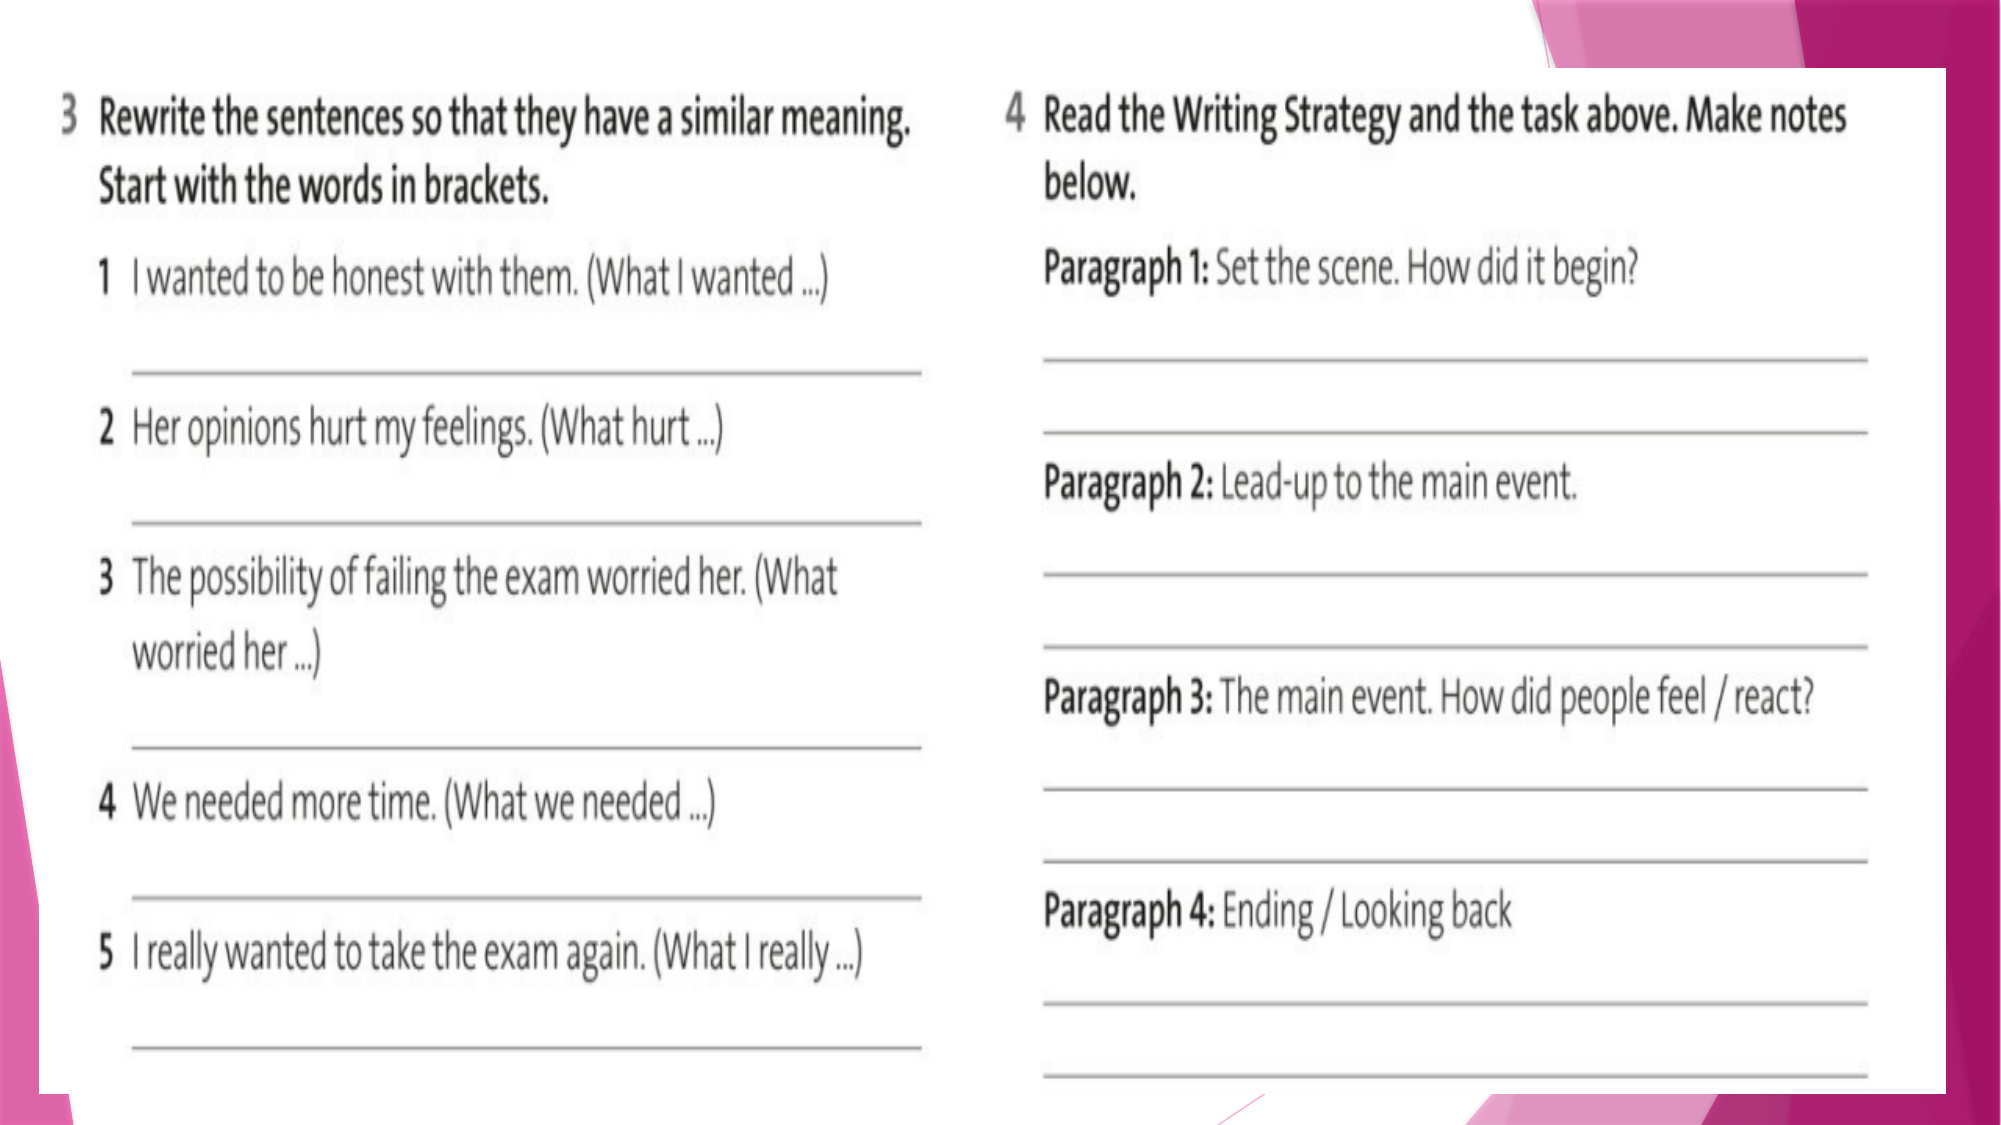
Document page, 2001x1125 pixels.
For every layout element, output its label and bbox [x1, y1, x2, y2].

picture [999, 67, 1946, 1094]
picture [38, 67, 931, 1094]
